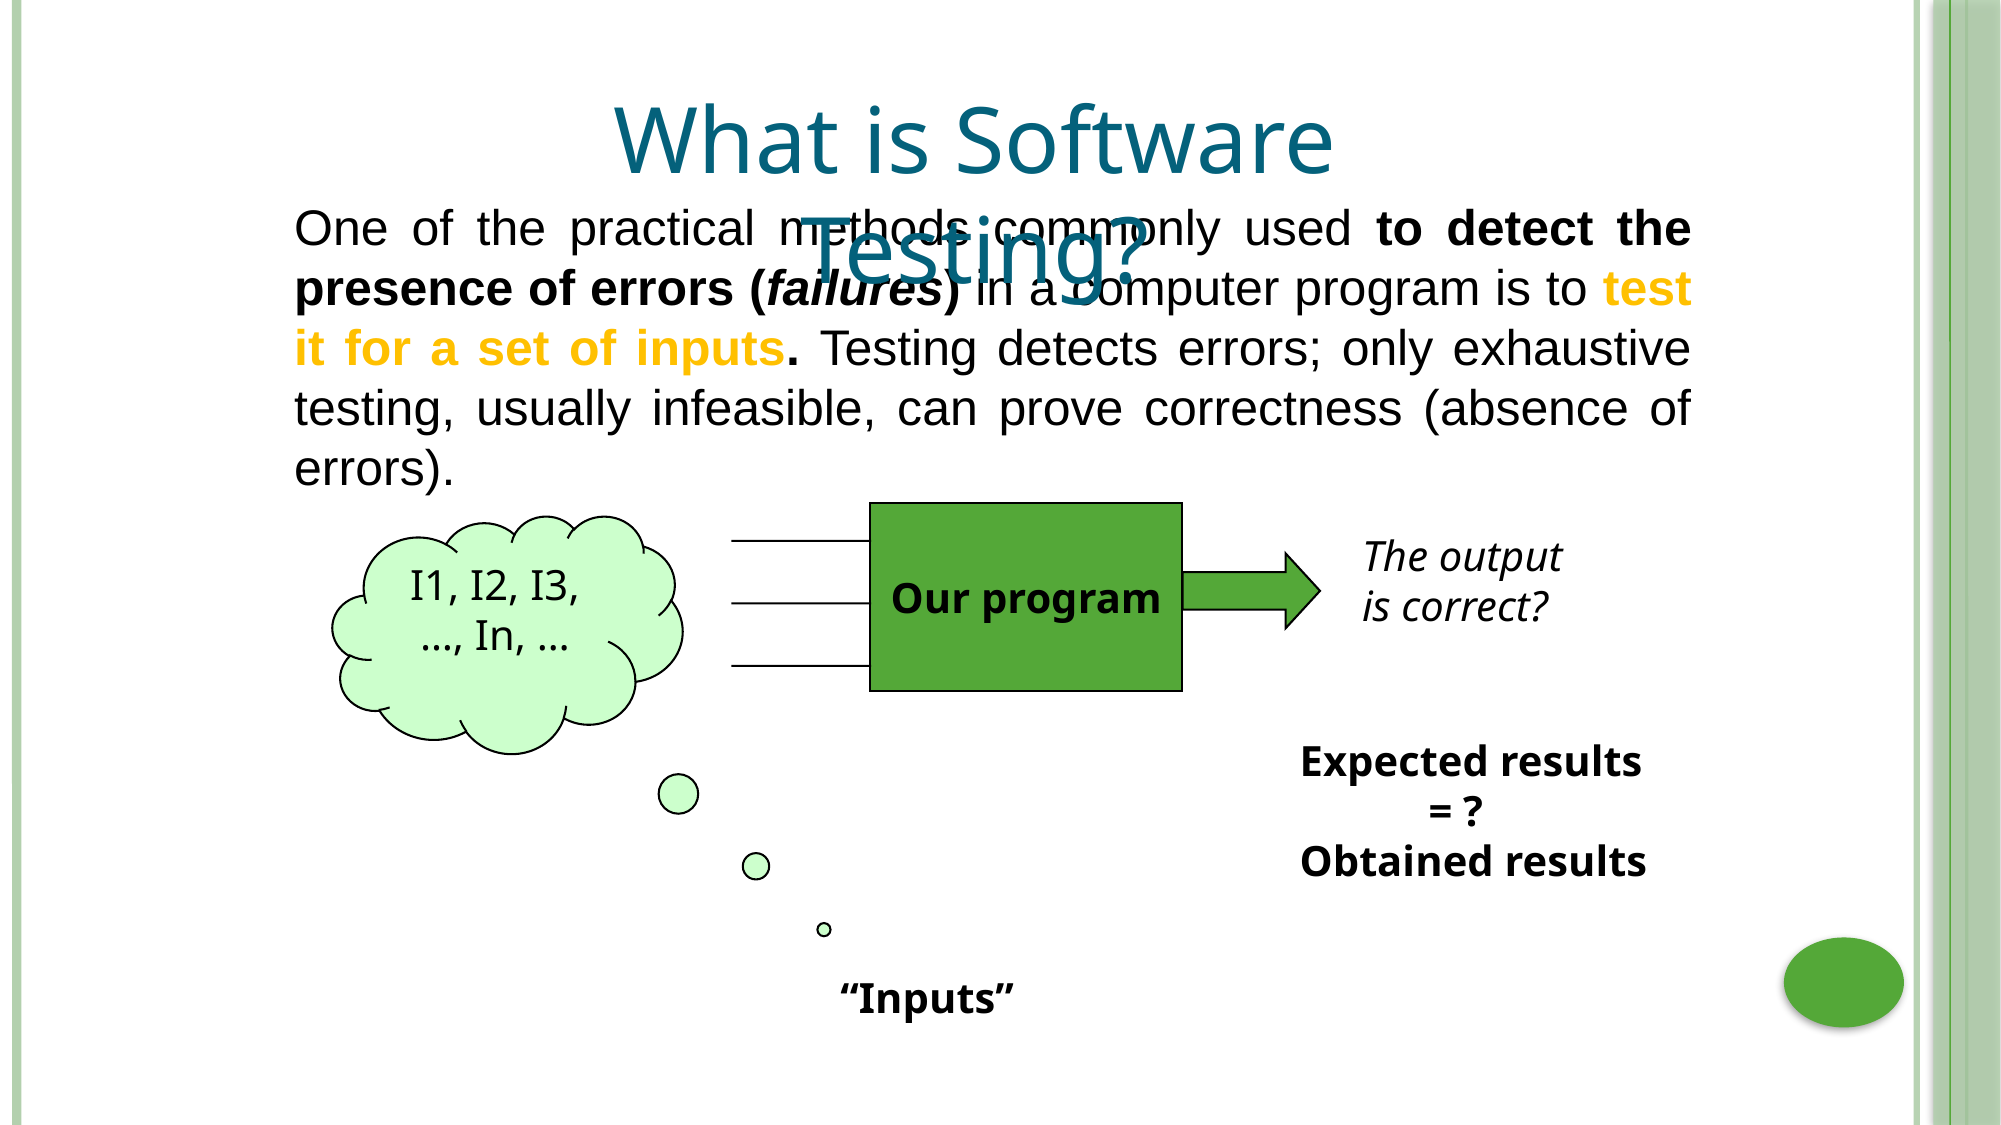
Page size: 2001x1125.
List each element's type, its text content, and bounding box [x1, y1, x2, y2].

text_box I1, I2, I3, …, In, … [658, 774, 699, 814]
text_box I1, I2, I3, …, In, … [332, 516, 683, 755]
text_box “Inputs” [825, 964, 1029, 1029]
text_box Expected results = ? Obtained results [1284, 727, 1669, 892]
text_box One of the practical methods commonly used to detect the presence of errors (failures) in a computer program is to test it for a set of inputs. Testing detects errors; only exhaustive testing, usually infeasible, can prove correctness (absence of errors). [279, 187, 1707, 503]
text_box [1182, 553, 1321, 629]
text_box I1, I2, I3, …, In, … [742, 853, 770, 880]
text_box What is Software Testing? [449, 74, 1500, 310]
text_box The output is correct? [1347, 522, 1589, 638]
text_box Our program [870, 503, 1183, 691]
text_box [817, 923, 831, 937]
